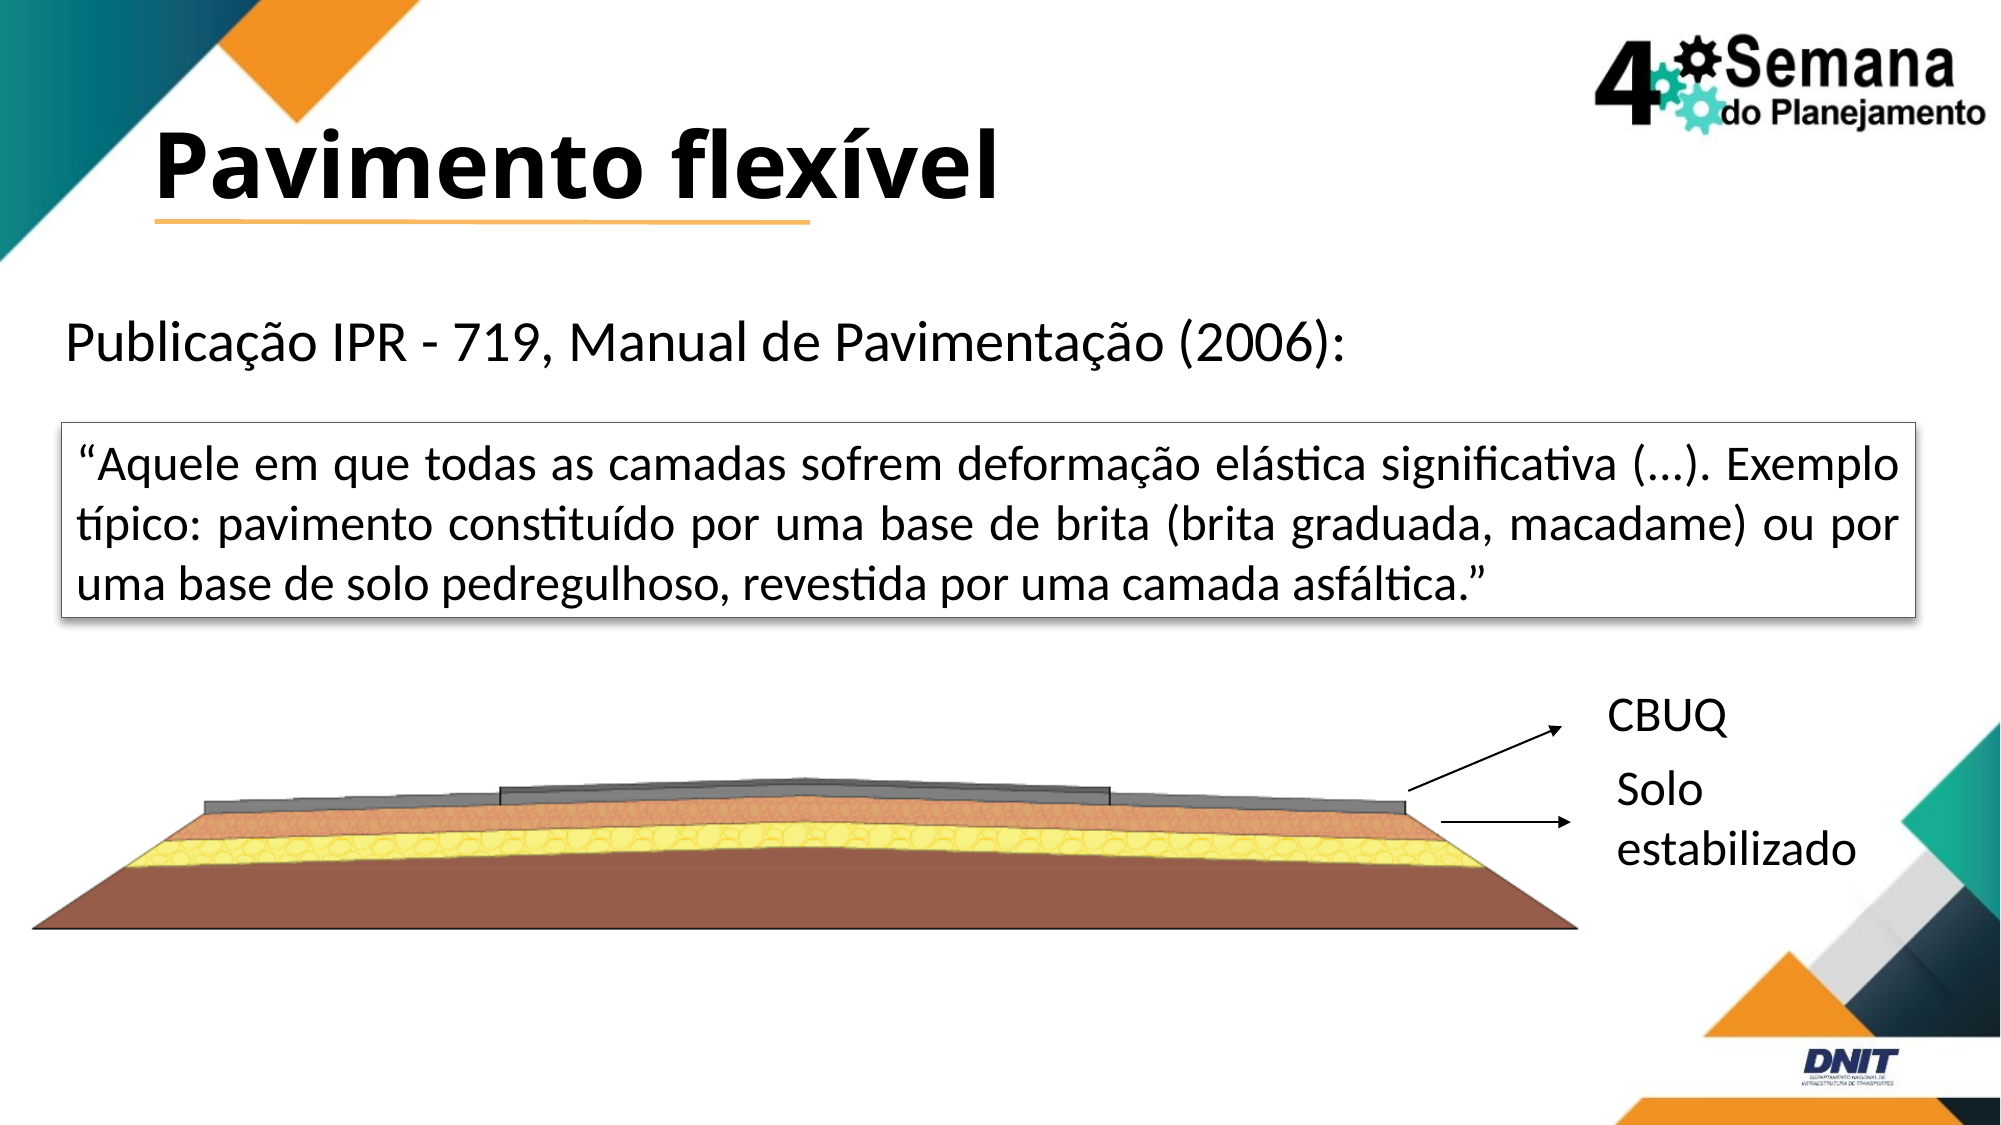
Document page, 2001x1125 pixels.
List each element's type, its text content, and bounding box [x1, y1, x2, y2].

picture [0, 0, 2001, 1125]
text_box Publicação IPR - 719, Manual de Pavimentação (2006): [50, 303, 1871, 492]
title Pavimento flexível [137, 59, 1863, 278]
text_box Solo estabilizado [1601, 748, 1873, 896]
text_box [1408, 726, 1563, 791]
text_box CBUQ [1592, 673, 1789, 759]
text_box “Aquele em que todas as camadas sofrem deformação elástica significativa (...). Exemplo típico: pavimento constituído por uma base de brita (brita graduada, macadame) ou por uma base de solo pedregulhoso, revestida por uma camada asfáltica.” [61, 422, 1916, 618]
